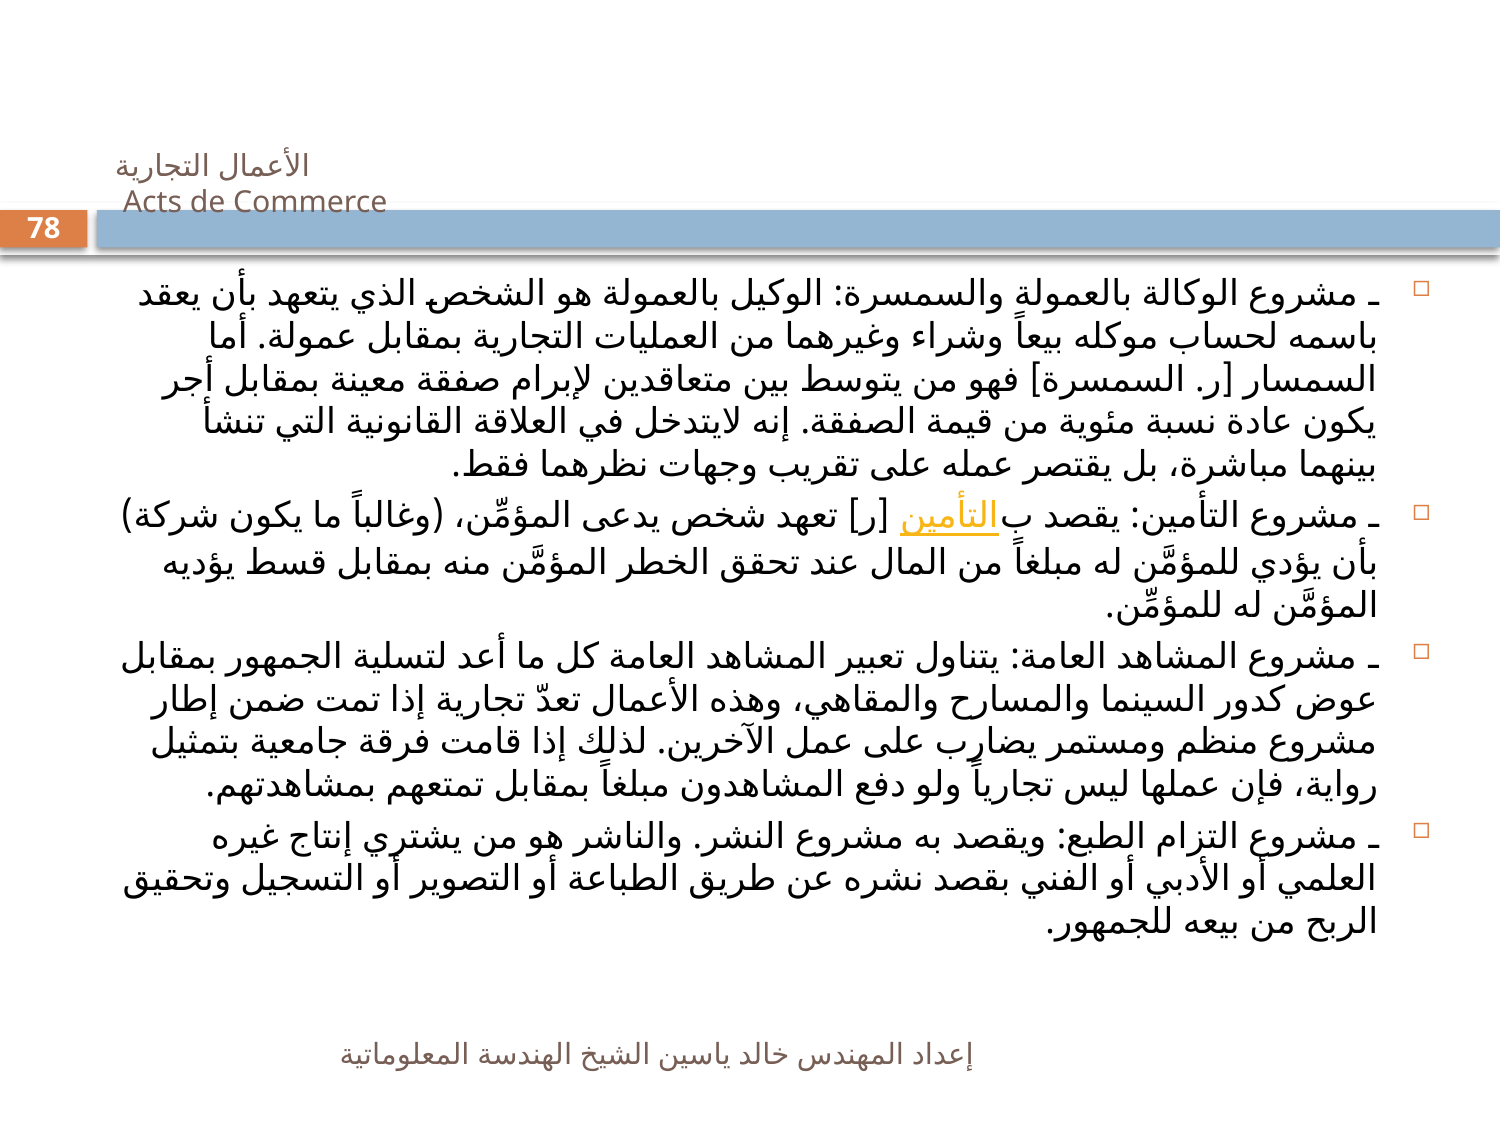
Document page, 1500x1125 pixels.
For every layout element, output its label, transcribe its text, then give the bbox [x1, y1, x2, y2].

slide_number 78 [0, 208, 88, 249]
title الأعمال التجارية Acts de Commerce [100, 137, 1438, 262]
list ـ مشروع الوكالة بالعمولة والسمسرة: الوكيل بالعمولة هو الشخص الذي يتعهد بأن يعقد باسمه لحساب موكله بيعاً وشراء وغيرهما من العمليات التجارية بمقابل عمولة. أما السمسار [ر. السمسرة] فهو من يتوسط بين متعاقدين لإبرام صفقة معينة بمقابل أجر يكون عادة نسبة مئوية من قيمة الصفقة. إنه لايتدخل في العلاقة القانونية التي تنشأ بينهما مباشرة، بل يقتصر عمله على تقريب وجهات نظرهما فقط. ـ مشروع التأمين: يقصد بالتأمين [ر] تعهد شخص يدعى المؤمِّن، (وغالباً ما يكون شركة) بأن يؤدي للمؤمَّن له مبلغاً من المال عند تحقق الخطر المؤمَّن منه بمقابل قسط يؤديه المؤمَّن له للمؤمِّن. ـ مشروع المشاهد العامة: يتناول تعبير المشاهد العامة كل ما أعد لتسلية الجمهور بمقابل عوض كدور السينما والمسارح والمقاهي، وهذه الأعمال تعدّ تجارية إذا تمت ضمن إطار مشروع منظم ومستمر يضارب على عمل الآخرين. لذلك إذا قامت فرقة جامعية بتمثيل رواية، فإن عملها ليس تجارياً ولو دفع المشاهدون مبلغاً بمقابل تمتعهم بمشاهدتهم. ـ مشروع التزام الطبع: ويقصد به مشروع النشر. والناشر هو من يشتري إنتاج غيره العلمي أو الأدبي أو الفني بقصد نشره عن طريق الطباعة أو التصوير أو التسجيل وتحقيق الربح من بيعه للجمهور. [100, 262, 1438, 1000]
footer إعداد المهندس خالد ياسين الشيخ الهندسة المعلوماتية [99, 1024, 990, 1085]
